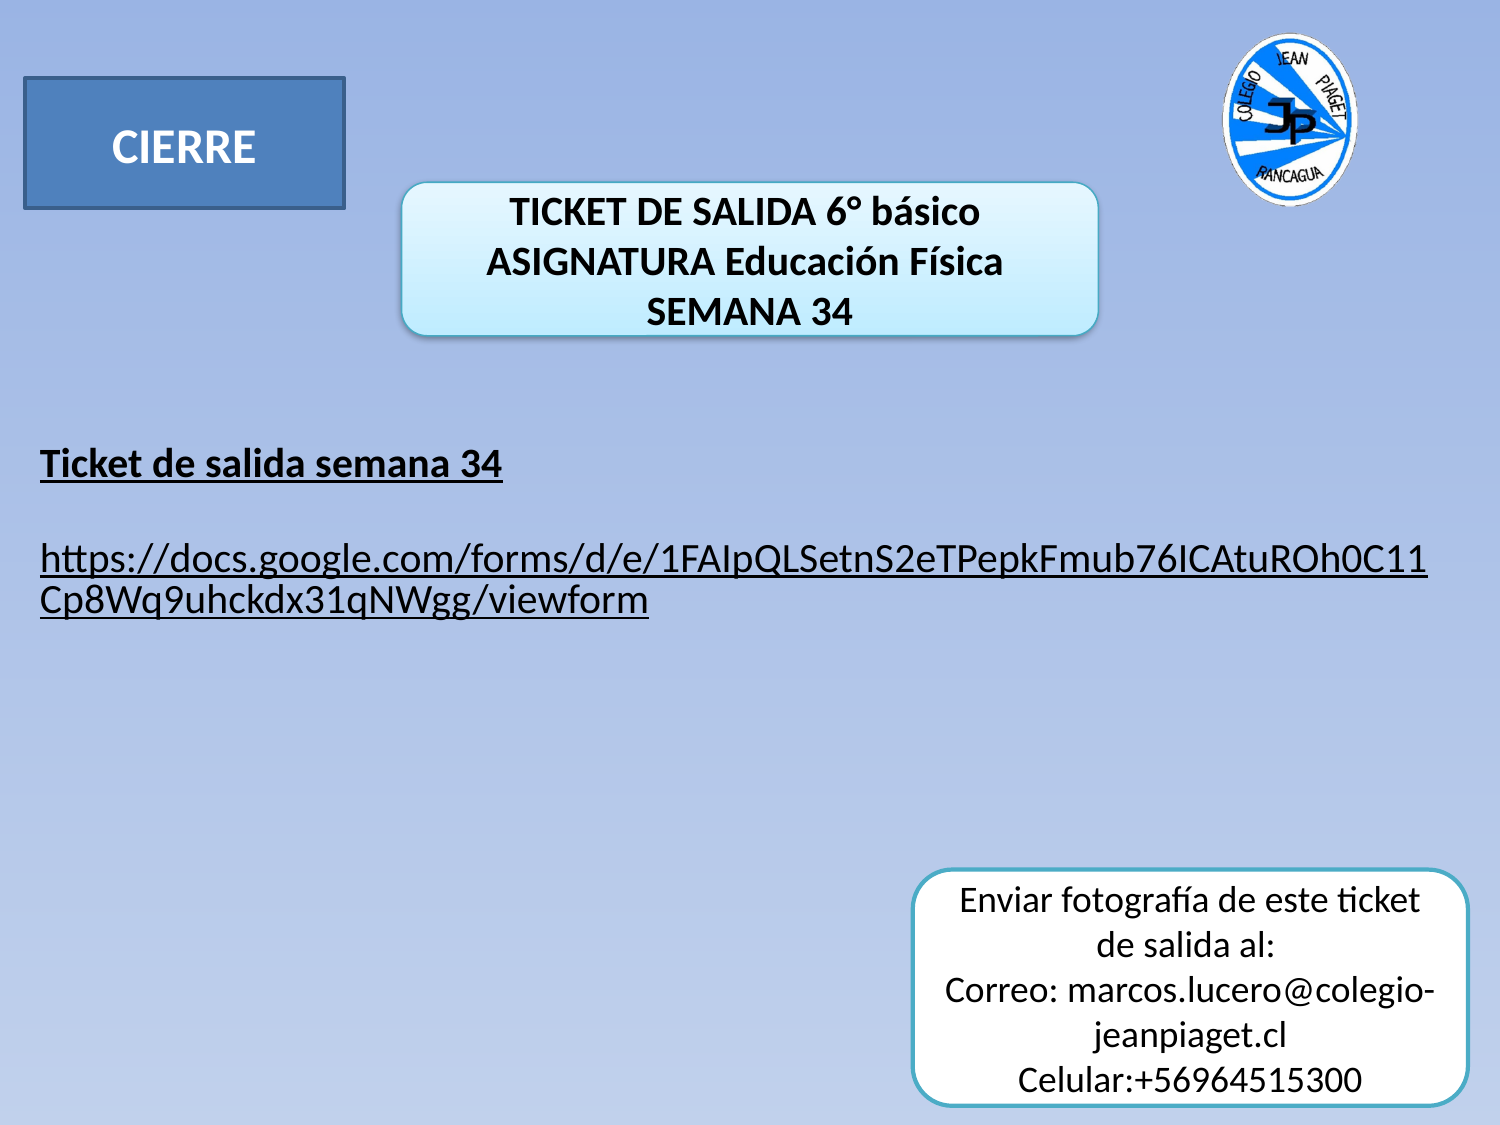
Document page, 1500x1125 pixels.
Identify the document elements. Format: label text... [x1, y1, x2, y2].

picture [1189, 30, 1397, 209]
text_box TICKET DE SALIDA 6° básico ASIGNATURA Educación Física SEMANA 34 [400, 181, 1100, 337]
text_box Ticket de salida semana 34 https://docs.google.com/forms/d/e/1FAIpQLSetnS2eTPepkFmub76ICAtuROh0C11Cp8Wq9uhckdx31qNWgg/viewform [25, 428, 1452, 639]
text_box Enviar fotografía de este ticket de salida al: Correo: marcos.lucero@colegio-jeanpiaget.cl Celular:+56964515300 [910, 867, 1471, 1108]
text_box CIERRE [23, 76, 346, 210]
